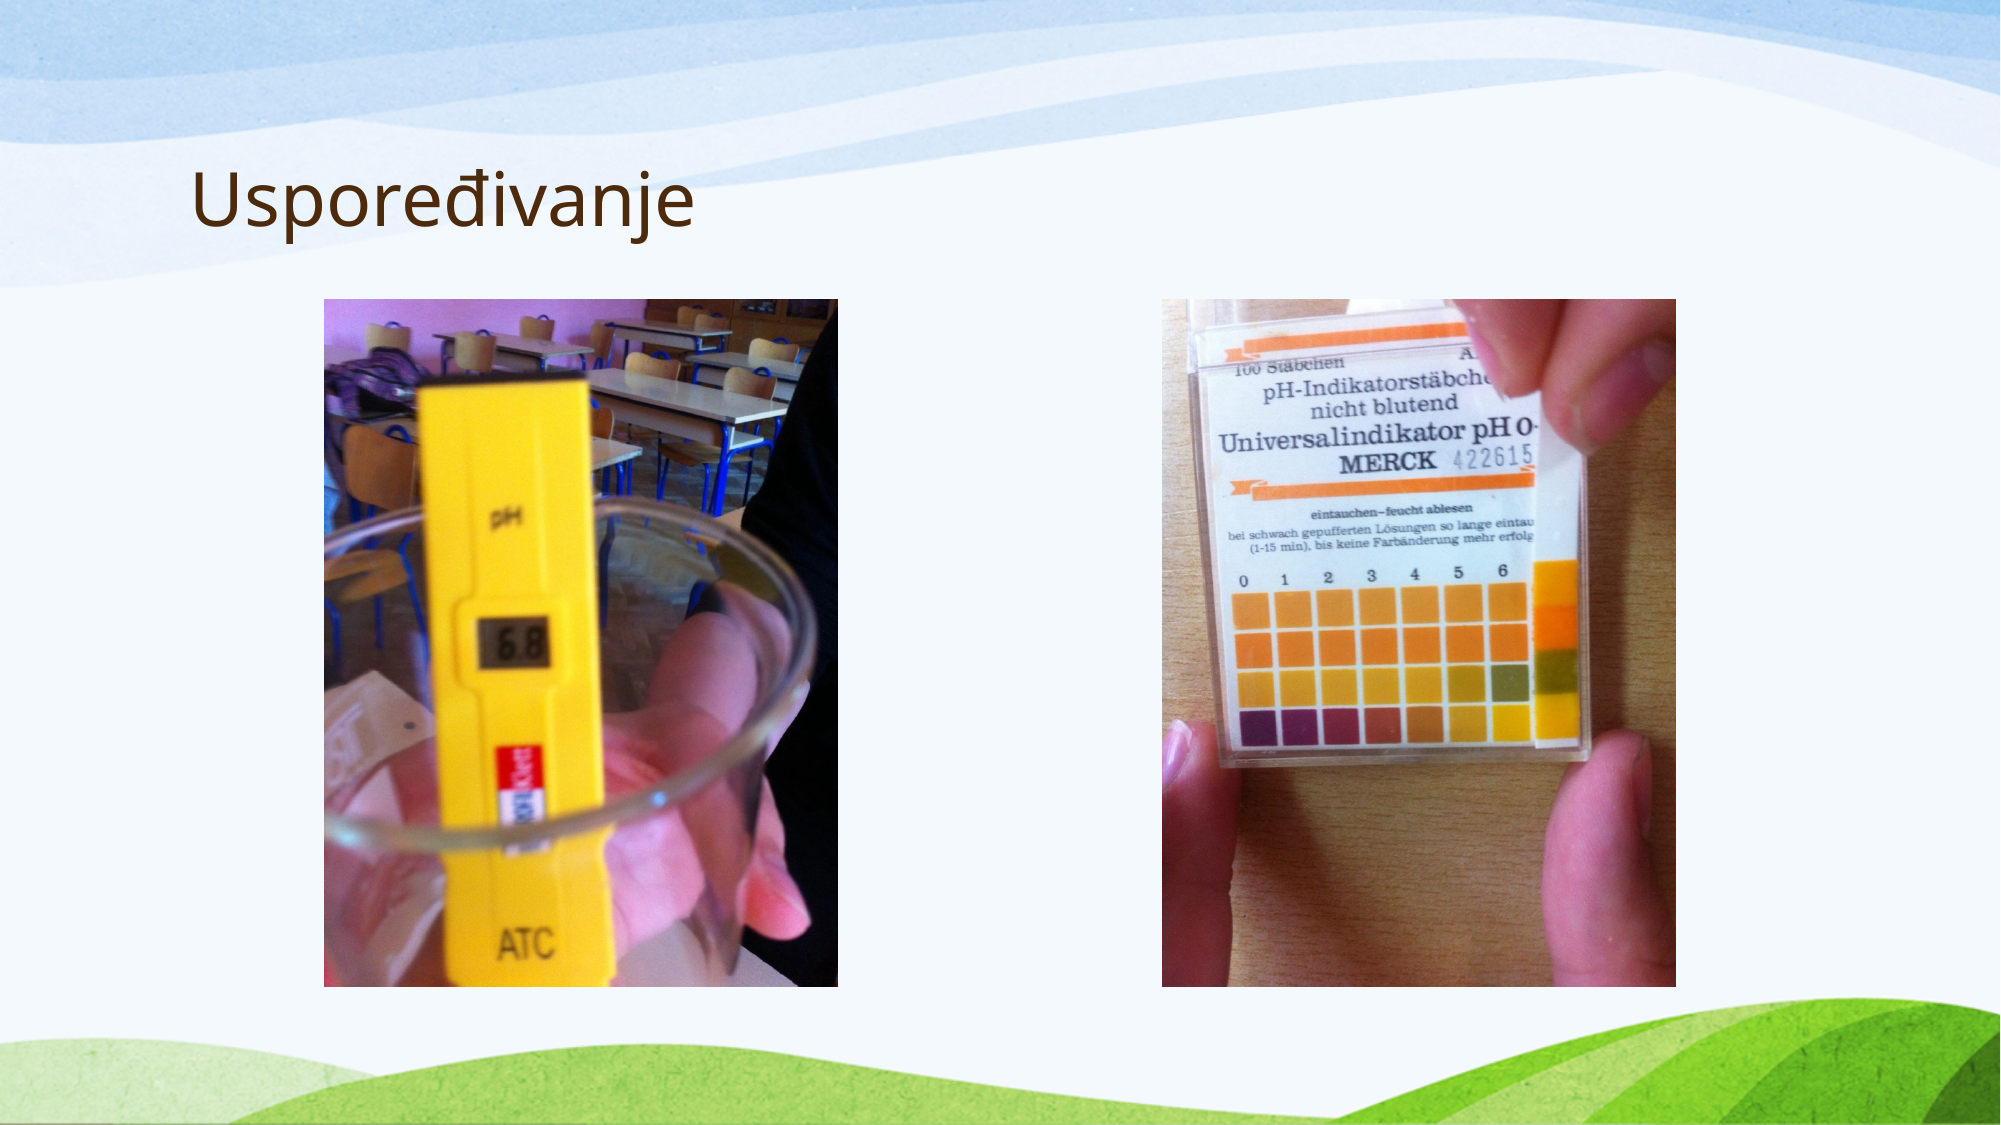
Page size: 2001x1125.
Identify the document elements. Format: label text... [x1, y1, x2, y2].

picture [0, 0, 2001, 1125]
title Uspoređivanje [174, 50, 1825, 250]
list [324, 299, 838, 987]
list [1161, 299, 1676, 987]
